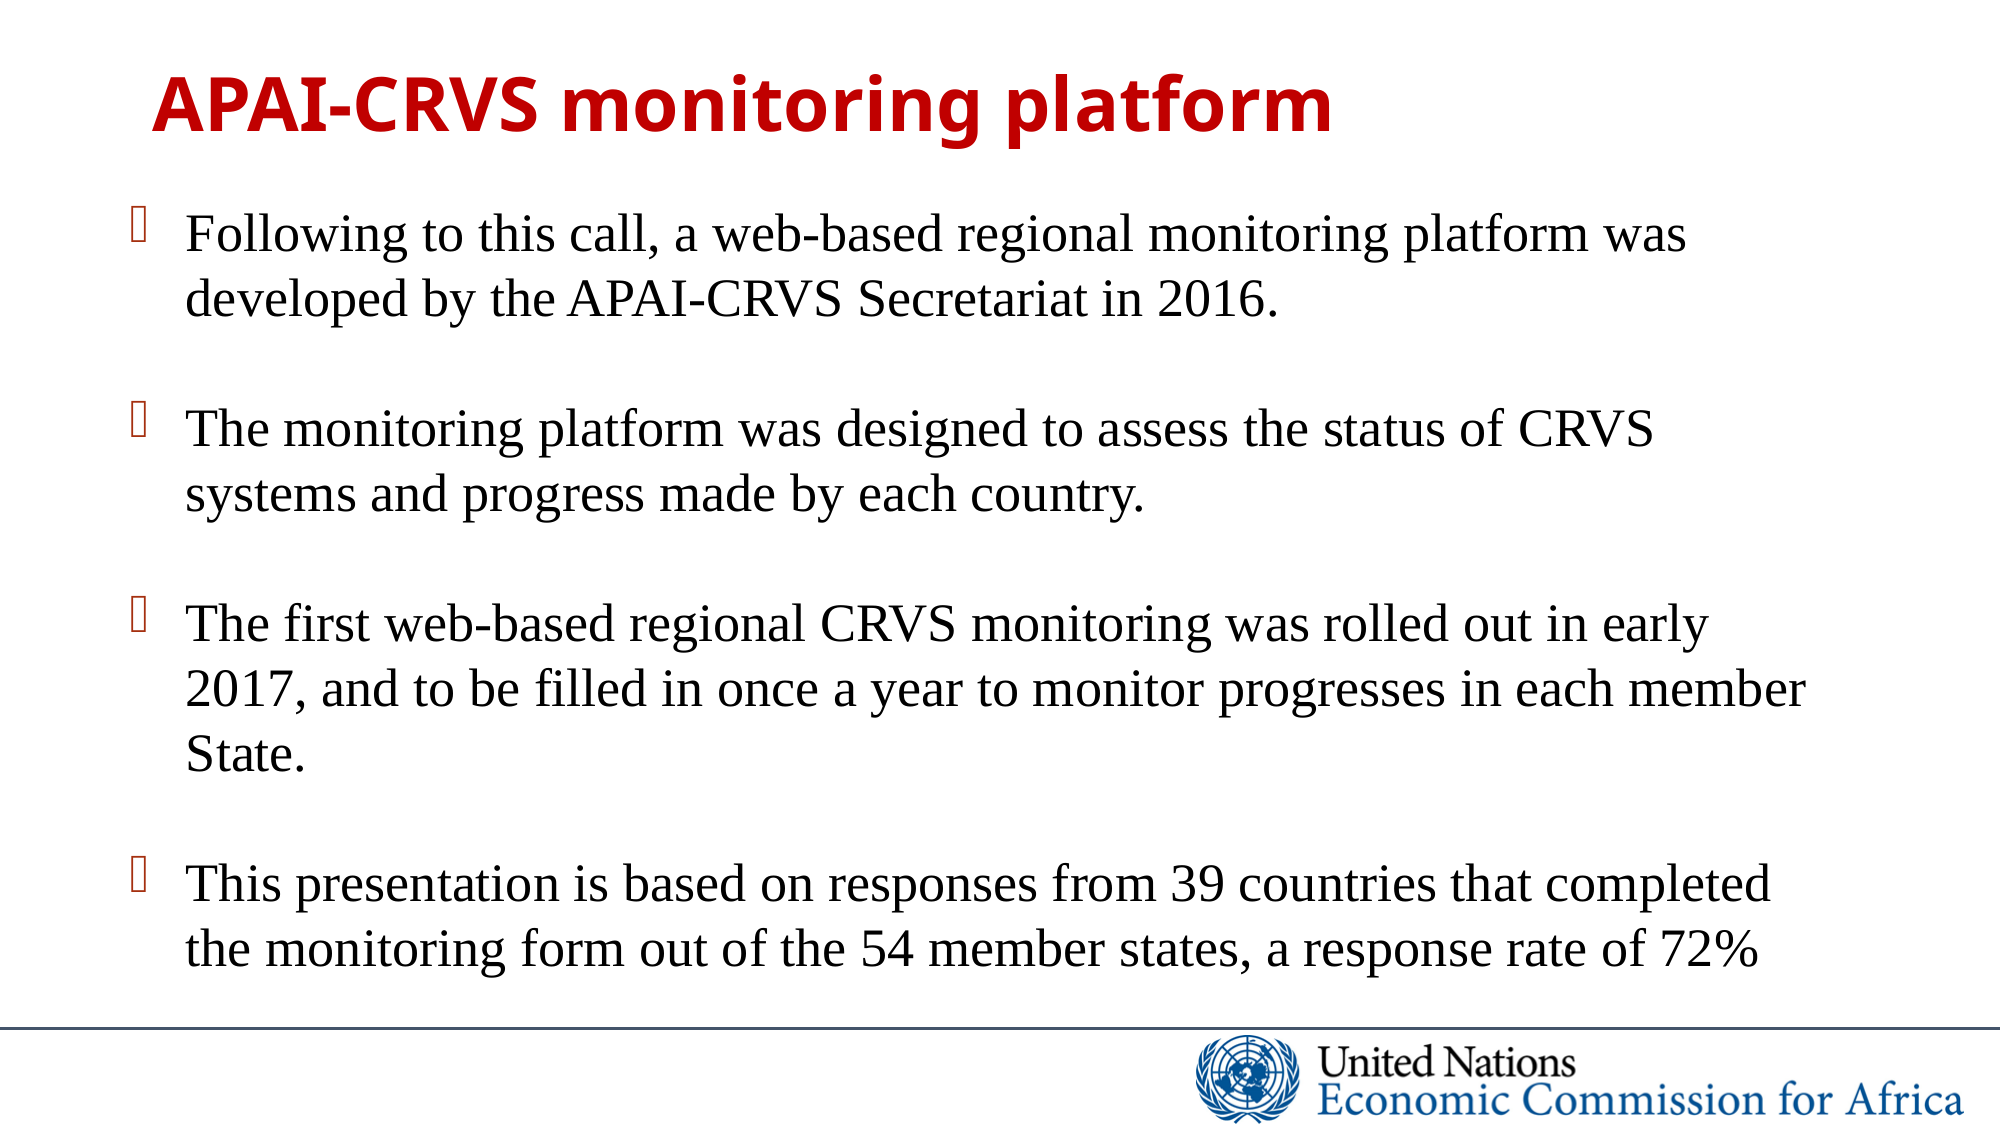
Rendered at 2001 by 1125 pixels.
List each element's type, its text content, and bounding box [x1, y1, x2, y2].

picture [1196, 1035, 1964, 1124]
list Following to this call, a web-based regional monitoring platform was developed by the APAI-CRVS Secretariat in 2016. The monitoring platform was designed to assess the status of CRVS systems and progress made by each country. The first web-based regional CRVS monitoring was rolled out in early 2017, and to be filled in once a year to monitor progresses in each member State. This presentation is based on responses from 39 countries that completed the monitoring form out of the 54 member states, a response rate of 72% [114, 190, 1843, 981]
title APAI-CRVS monitoring platform [137, 59, 1863, 155]
